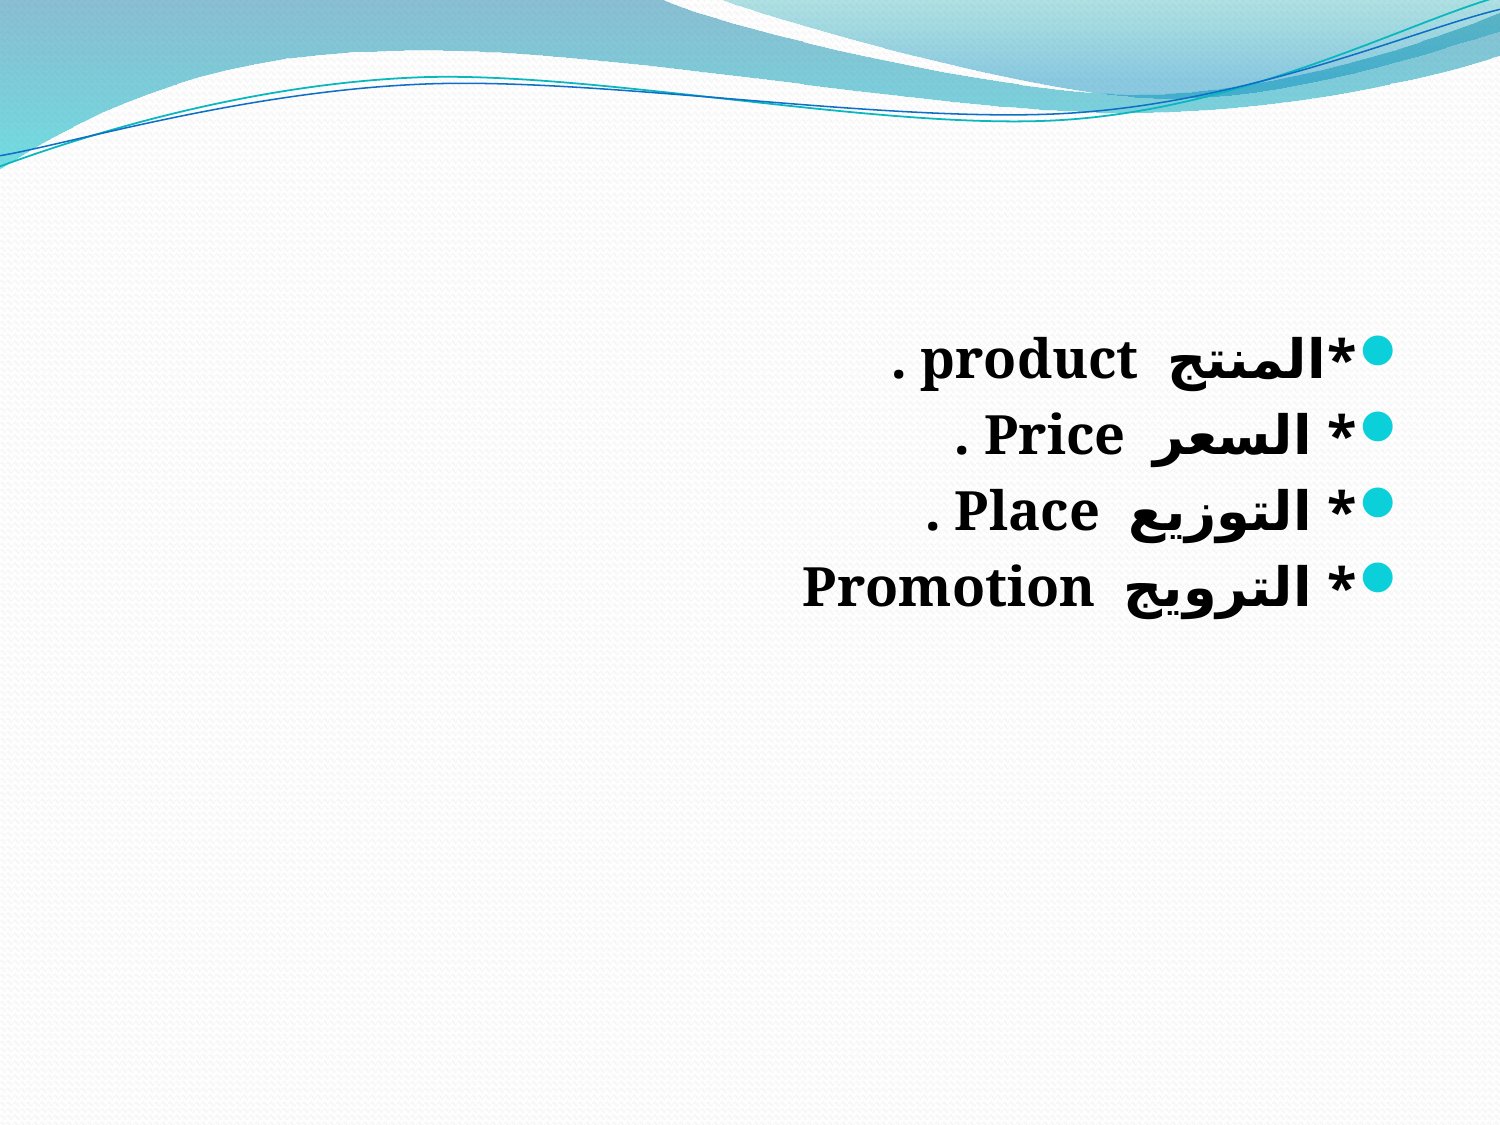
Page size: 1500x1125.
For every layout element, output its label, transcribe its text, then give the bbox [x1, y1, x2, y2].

list *المنتج product . * السعر Price . * التوزيع Place . * الترويج Promotion [75, 317, 1425, 1038]
